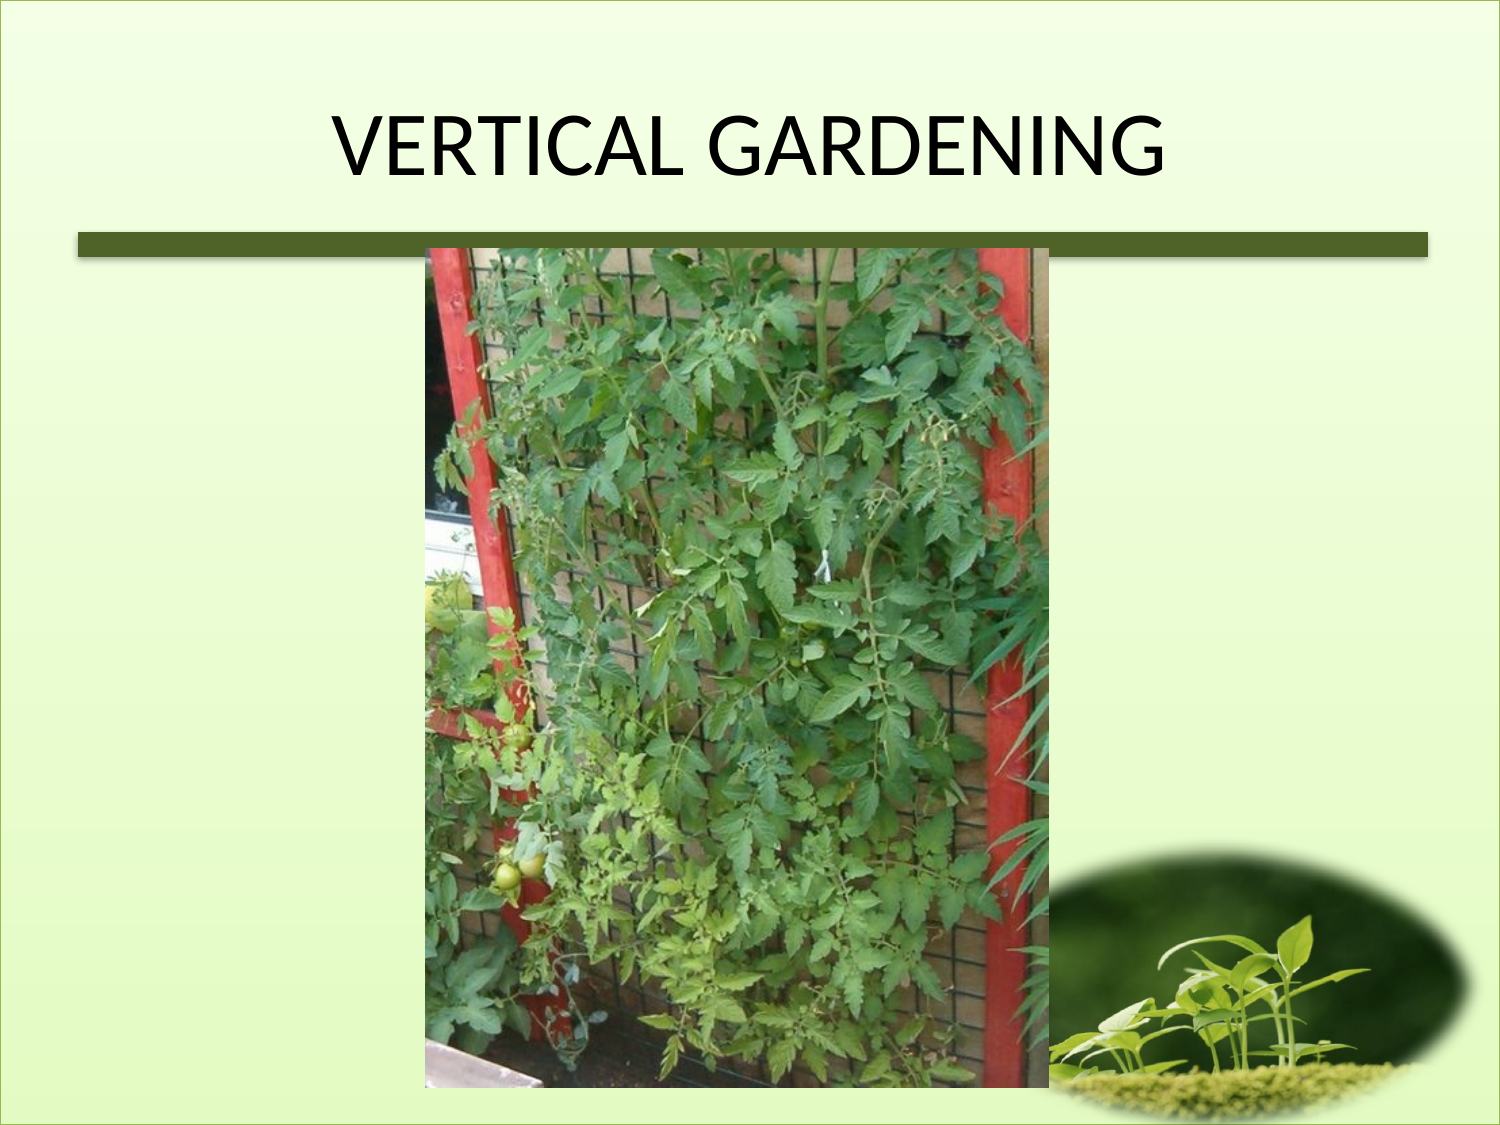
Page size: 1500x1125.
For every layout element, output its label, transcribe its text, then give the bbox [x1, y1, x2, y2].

picture [424, 248, 1456, 1108]
title VERTICAL GARDENING [75, 45, 1425, 233]
